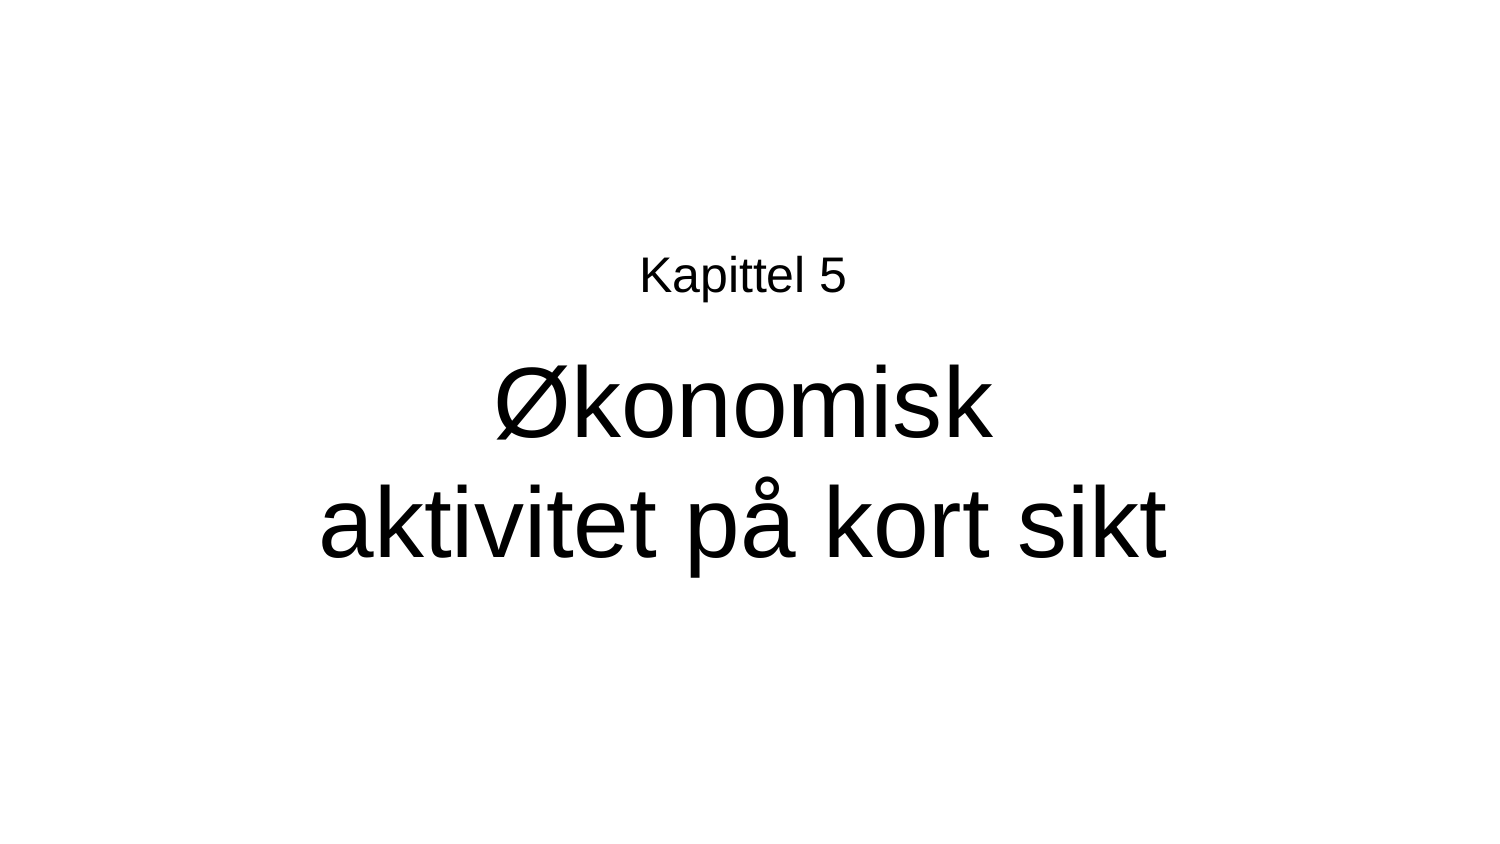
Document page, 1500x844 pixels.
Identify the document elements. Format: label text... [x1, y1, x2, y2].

text_box Kapittel 5 Økonomisk aktivitet på kort sikt [204, 227, 1283, 603]
